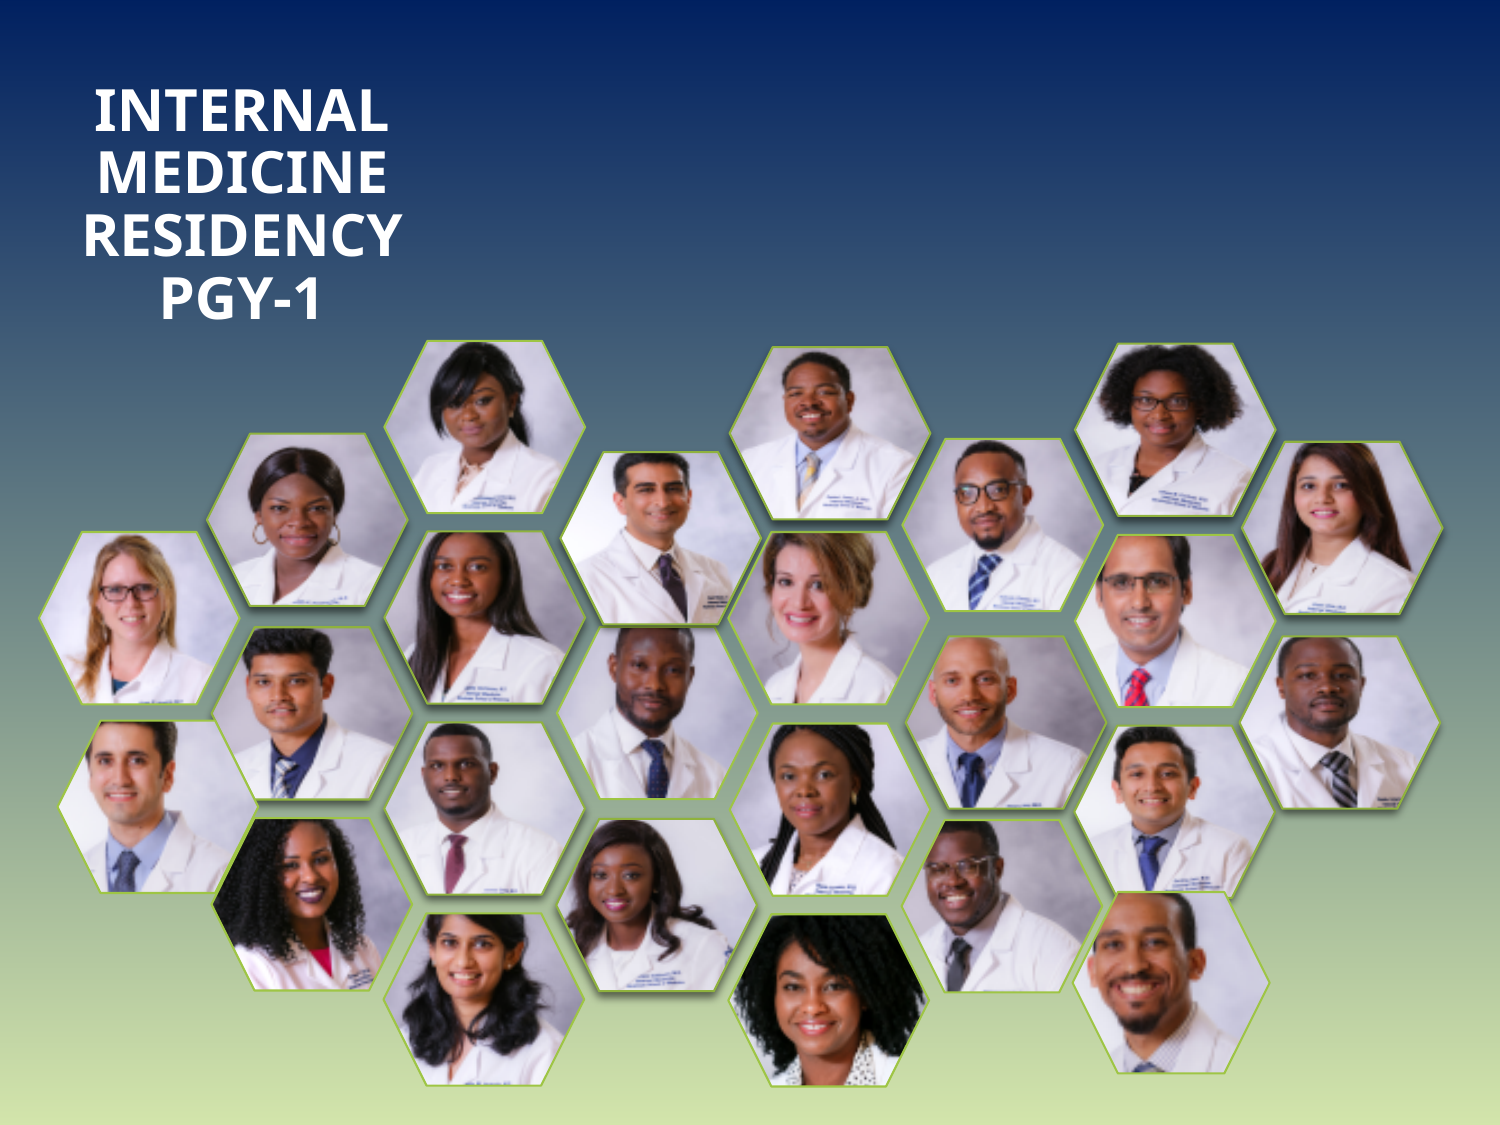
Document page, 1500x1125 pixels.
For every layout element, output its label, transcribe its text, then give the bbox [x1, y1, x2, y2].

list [38, 339, 1449, 1125]
title Internal Medicine Residency PGY-1 [0, 0, 484, 340]
